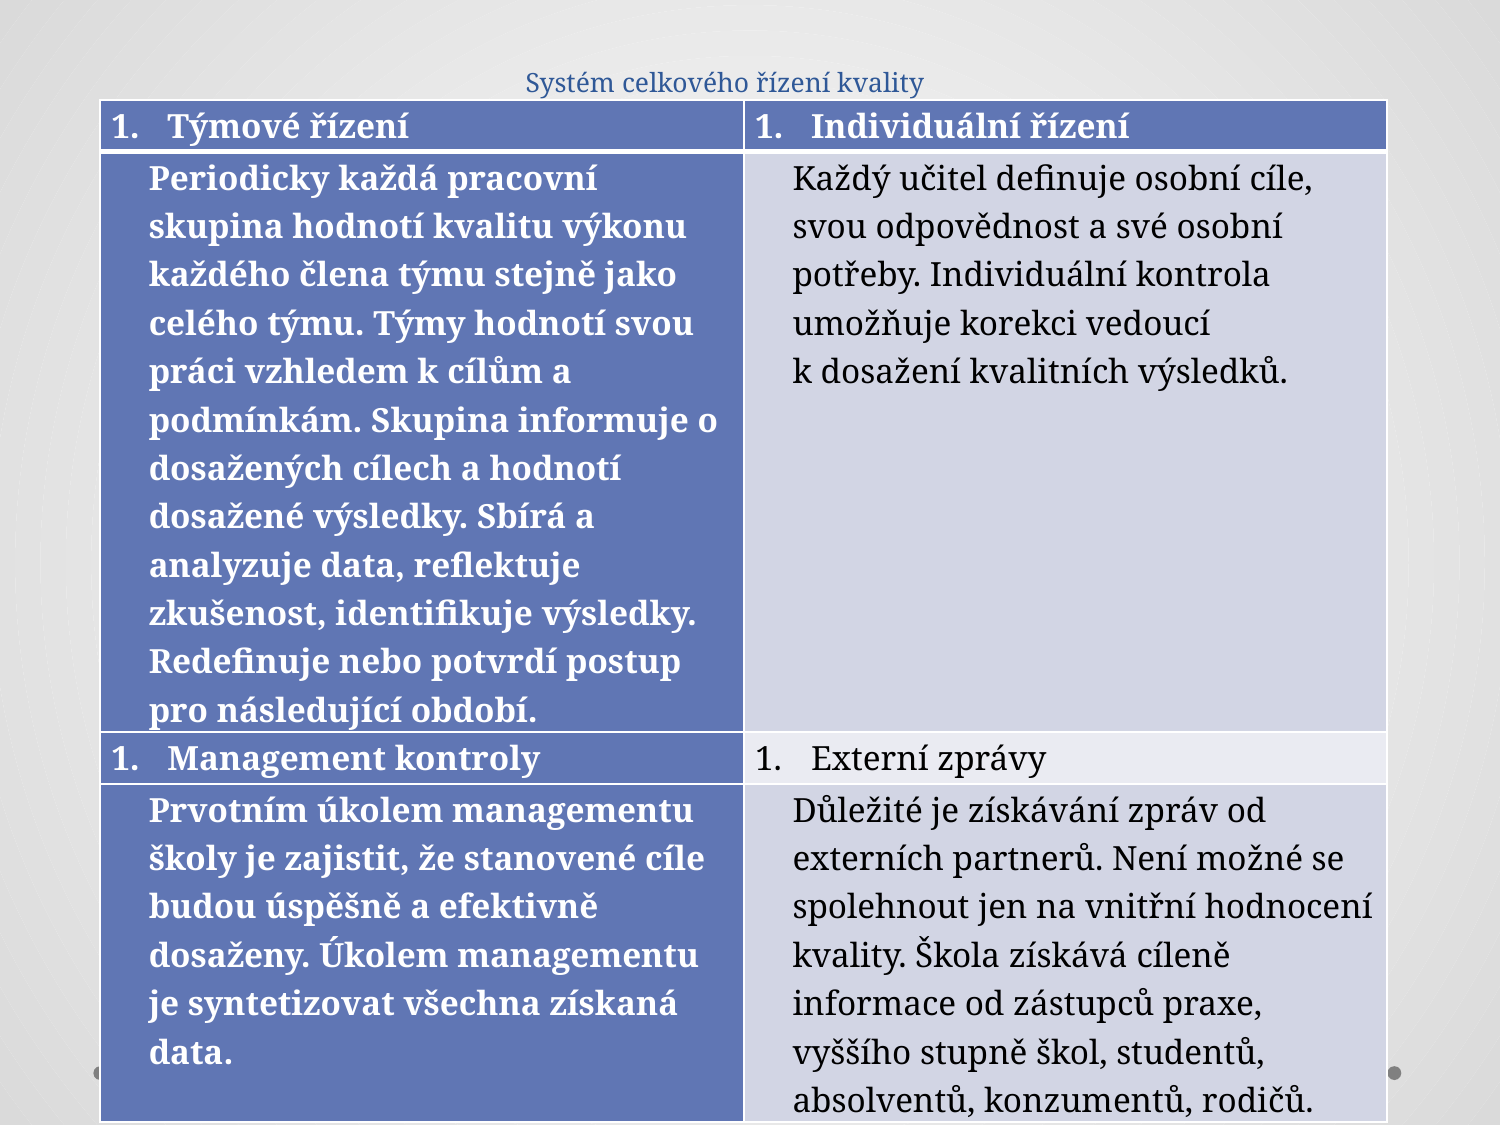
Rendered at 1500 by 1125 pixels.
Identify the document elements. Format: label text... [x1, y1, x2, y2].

table_cell Každý učitel definuje osobní cíle, svou odpovědnost a své osobní potřeby. Individuální kontrola umožňuje korekci vedoucí k dosažení kvalitních výsledků. [745, 154, 1386, 731]
title Systém celkového řízení kvality [0, 24, 1450, 105]
table_header Individuální řízení [745, 101, 1386, 149]
table_cell Prvotním úkolem managementu školy je zajistit, že stanovené cíle budou úspěšně a efektivně dosaženy. Úkolem managementu je syntetizovat všechna získaná data. [101, 785, 743, 1121]
table_cell Periodicky každá pracovní skupina hodnotí kvalitu výkonu každého člena týmu stejně jako celého týmu. Týmy hodnotí svou práci vzhledem k cílům a podmínkám. Skupina informuje o dosažených cílech a hodnotí dosažené výsledky. Sbírá a analyzuje data, reflektuje zkušenost, identifikuje výsledky. Redefinuje nebo potvrdí postup pro následující období. [101, 154, 743, 731]
table_cell Management kontroly [101, 733, 743, 783]
table_cell Důležité je získávání zpráv od externích partnerů. Není možné se spolehnout jen na vnitřní hodnocení kvality. Škola získává cíleně informace od zástupců praxe, vyššího stupně škol, studentů, absolventů, konzumentů, rodičů. [745, 785, 1386, 1121]
table_header Týmové řízení [101, 101, 743, 149]
table_cell Externí zprávy [745, 733, 1386, 783]
